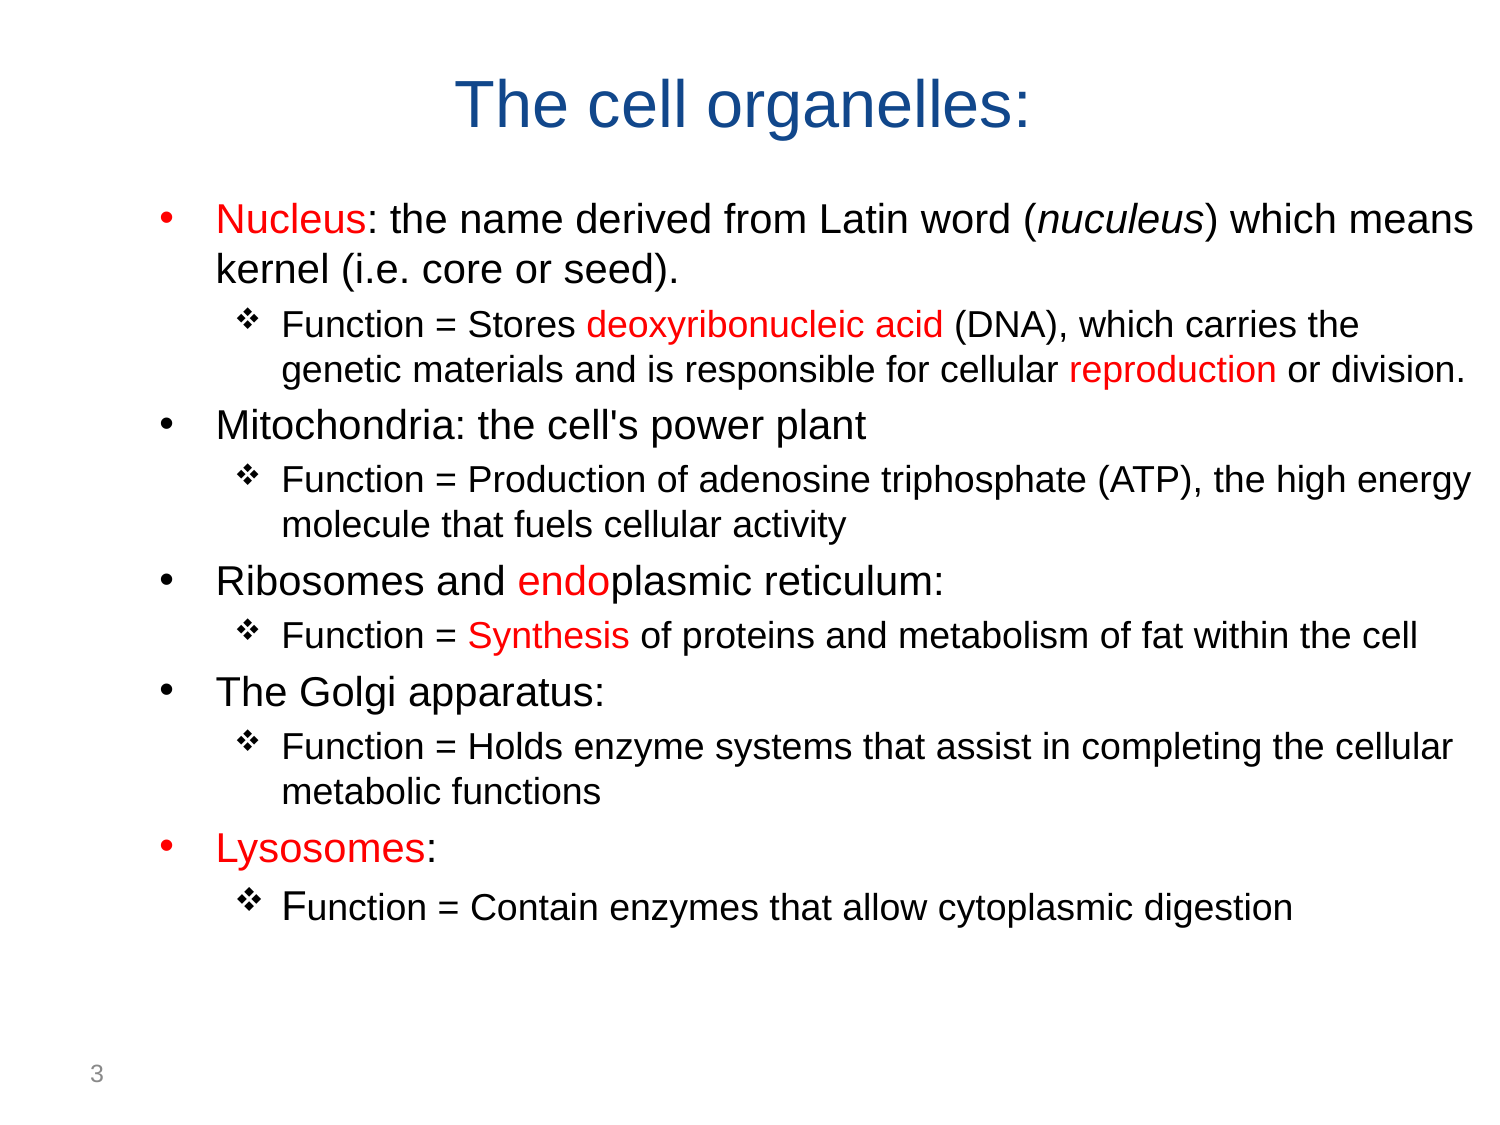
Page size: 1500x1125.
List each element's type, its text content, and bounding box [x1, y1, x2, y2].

title The cell organelles: [157, 42, 1329, 159]
list Nucleus: the name derived from Latin word (nuculeus) which means kernel (i.e. core or seed). Function = Stores deoxyribonucleic acid (DNA), which carries the genetic materials and is responsible for cellular reproduction or division. Mitochondria: the cell's power plant Function = Production of adenosine triphosphate (ATP), the high energy molecule that fuels cellular activity Ribosomes and endoplasmic reticulum: Function = Synthesis of proteins and metabolism of fat within the cell The Golgi apparatus: Function = Holds enzyme systems that assist in completing the cellular metabolic functions Lysosomes: Function = Contain enzymes that allow cytoplasmic digestion [144, 184, 1495, 1047]
slide_number 3 [75, 1042, 425, 1103]
